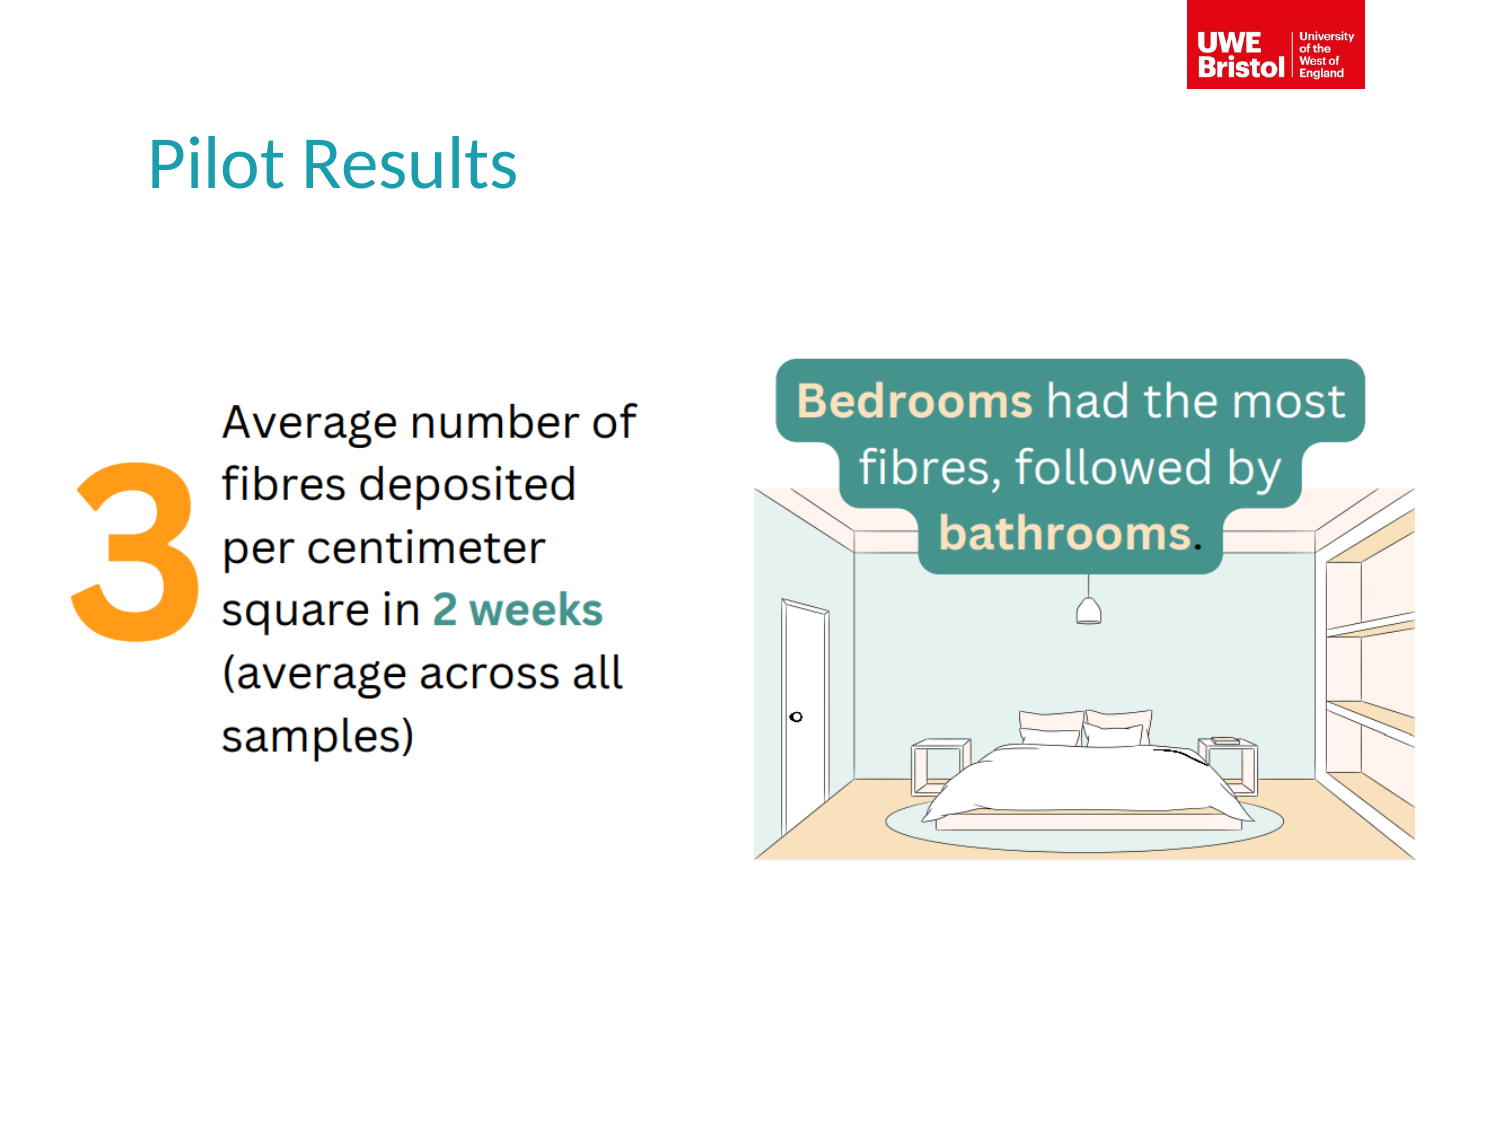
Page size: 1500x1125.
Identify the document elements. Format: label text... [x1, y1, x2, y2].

picture [41, 343, 644, 782]
picture [745, 343, 1433, 896]
picture [1187, 0, 1365, 89]
title Pilot Results [147, 113, 1442, 279]
